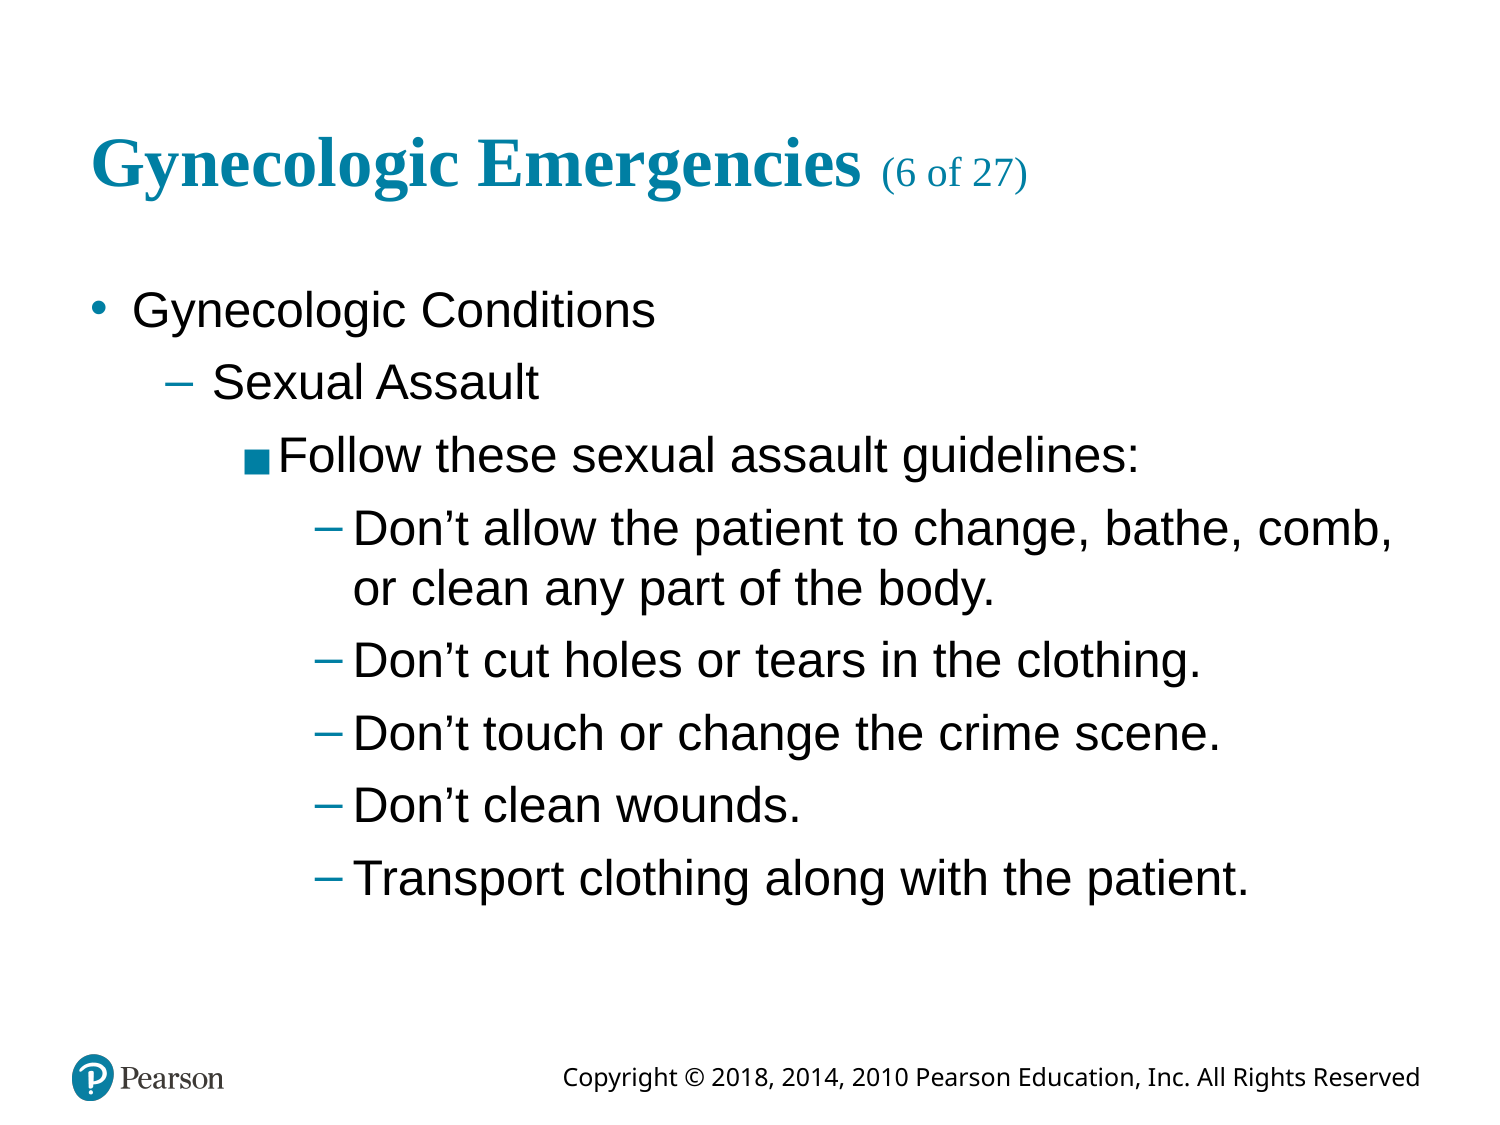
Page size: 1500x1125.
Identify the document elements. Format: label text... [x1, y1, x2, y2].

picture [80, 1063, 106, 1088]
picture [72, 1054, 88, 1070]
picture [98, 1054, 224, 1101]
list Gynecologic Conditions Sexual Assault Follow these sexual assault guidelines: Don’t allow the patient to change, bathe, comb, or clean any part of the body. Don’t cut holes or tears in the clothing. Don’t touch or change the crime scene. Don’t clean wounds. Transport clothing along with the patient. [75, 262, 1425, 927]
title Gynecologic Emergencies (6 of 27) [75, 35, 1425, 216]
picture [72, 1087, 83, 1101]
